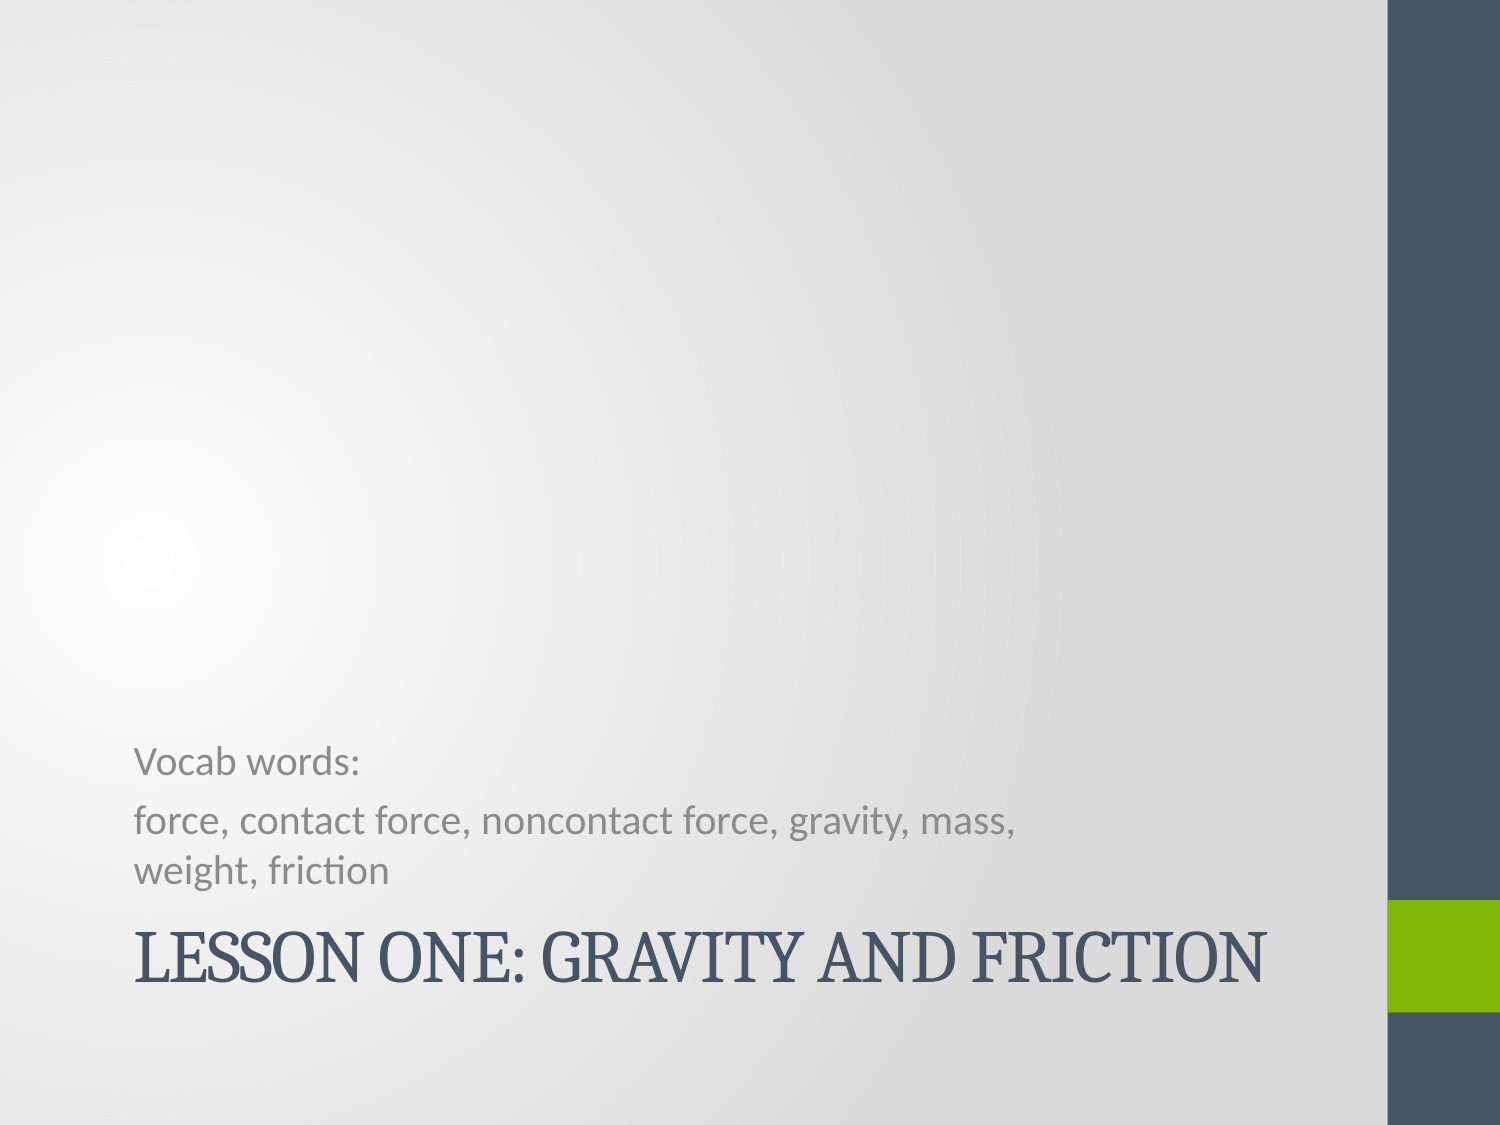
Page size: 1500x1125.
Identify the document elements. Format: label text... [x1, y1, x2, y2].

title Lesson one: Gravity and Friction [118, 900, 1375, 1092]
list Vocab words: force, contact force, noncontact force, gravity, mass, weight, friction [118, 632, 1125, 900]
